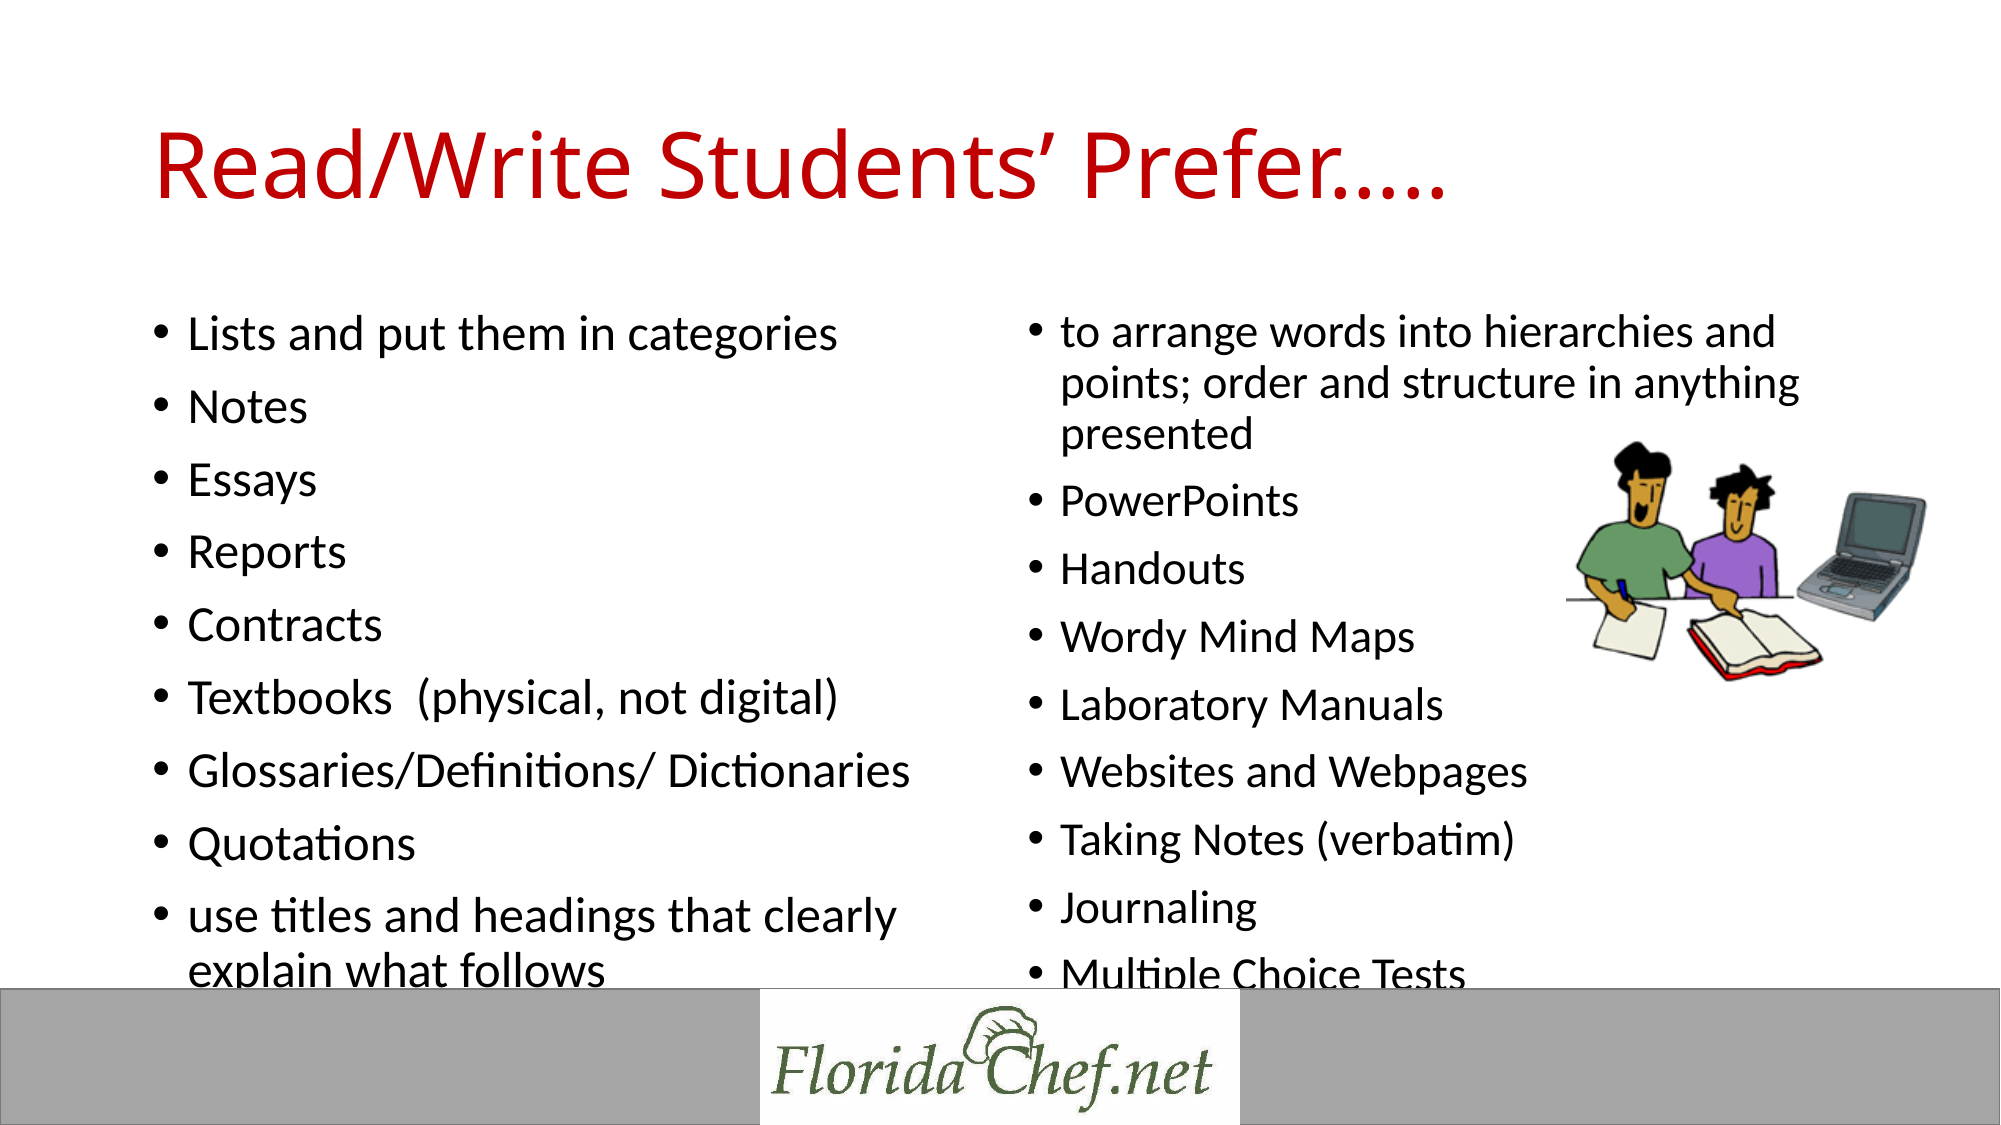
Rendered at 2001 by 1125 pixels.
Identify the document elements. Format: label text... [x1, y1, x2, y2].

title Read/Write Students’ Prefer….. [137, 59, 1863, 278]
text_box [0, 988, 2000, 1125]
picture [760, 989, 1240, 1125]
list to arrange words into hierarchies and points; order and structure in anything presented PowerPoints Handouts Wordy Mind Maps Laboratory Manuals Websites and Webpages Taking Notes (verbatim) Journaling Multiple Choice Tests [1012, 299, 1863, 988]
picture [1565, 437, 1932, 688]
list Lists and put them in categories Notes Essays Reports Contracts Textbooks (physical, not digital) Glossaries/Definitions/ Dictionaries Quotations use titles and headings that clearly explain what follows [137, 299, 988, 988]
